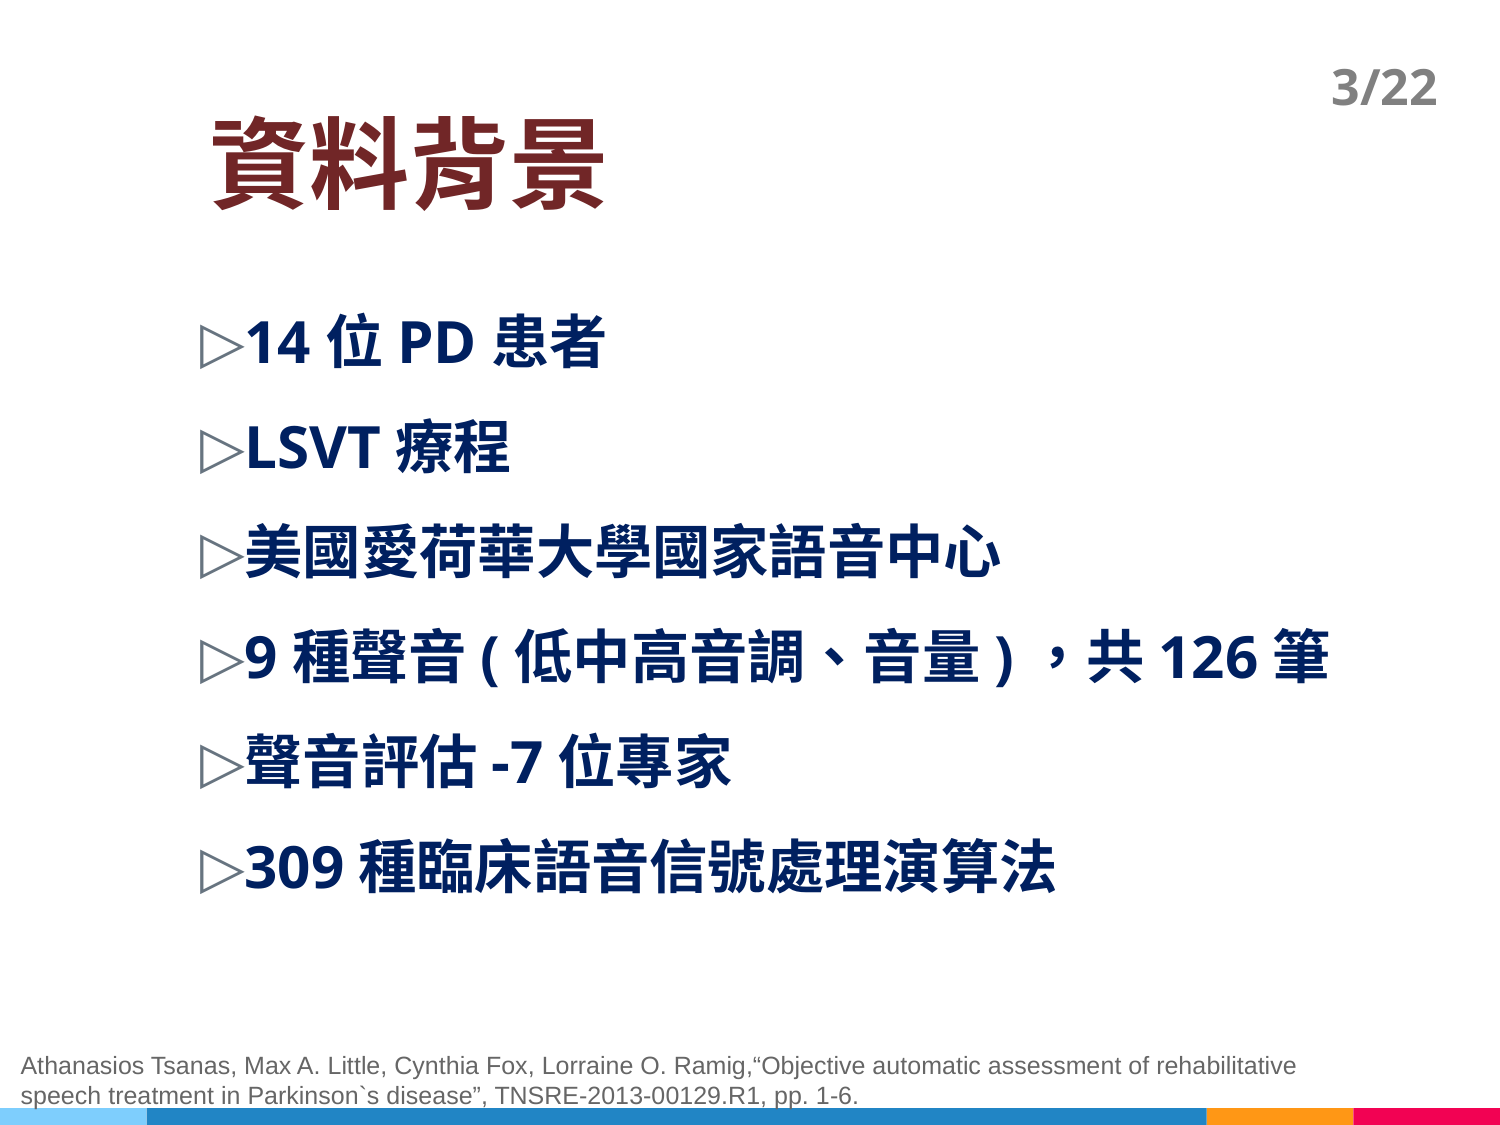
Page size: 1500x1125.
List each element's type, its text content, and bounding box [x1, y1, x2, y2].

list 14位PD患者 LSVT療程 美國愛荷華大學國家語音中心 9種聲音(低中高音調、音量)，共126筆 聲音評估-7位專家 309種臨床語音信號處理演算法 [147, 255, 1400, 1033]
text_box Athanasios Tsanas, Max A. Little, Cynthia Fox, Lorraine O. Ramig,“Objective automatic assessment of rehabilitative speech treatment in Parkinson`s disease”, TNSRE-2013-00129.R1, pp. 1-6. [5, 1041, 1400, 1117]
title 資料背景 [194, 42, 1388, 237]
text_box 3/22 [1316, 47, 1471, 123]
